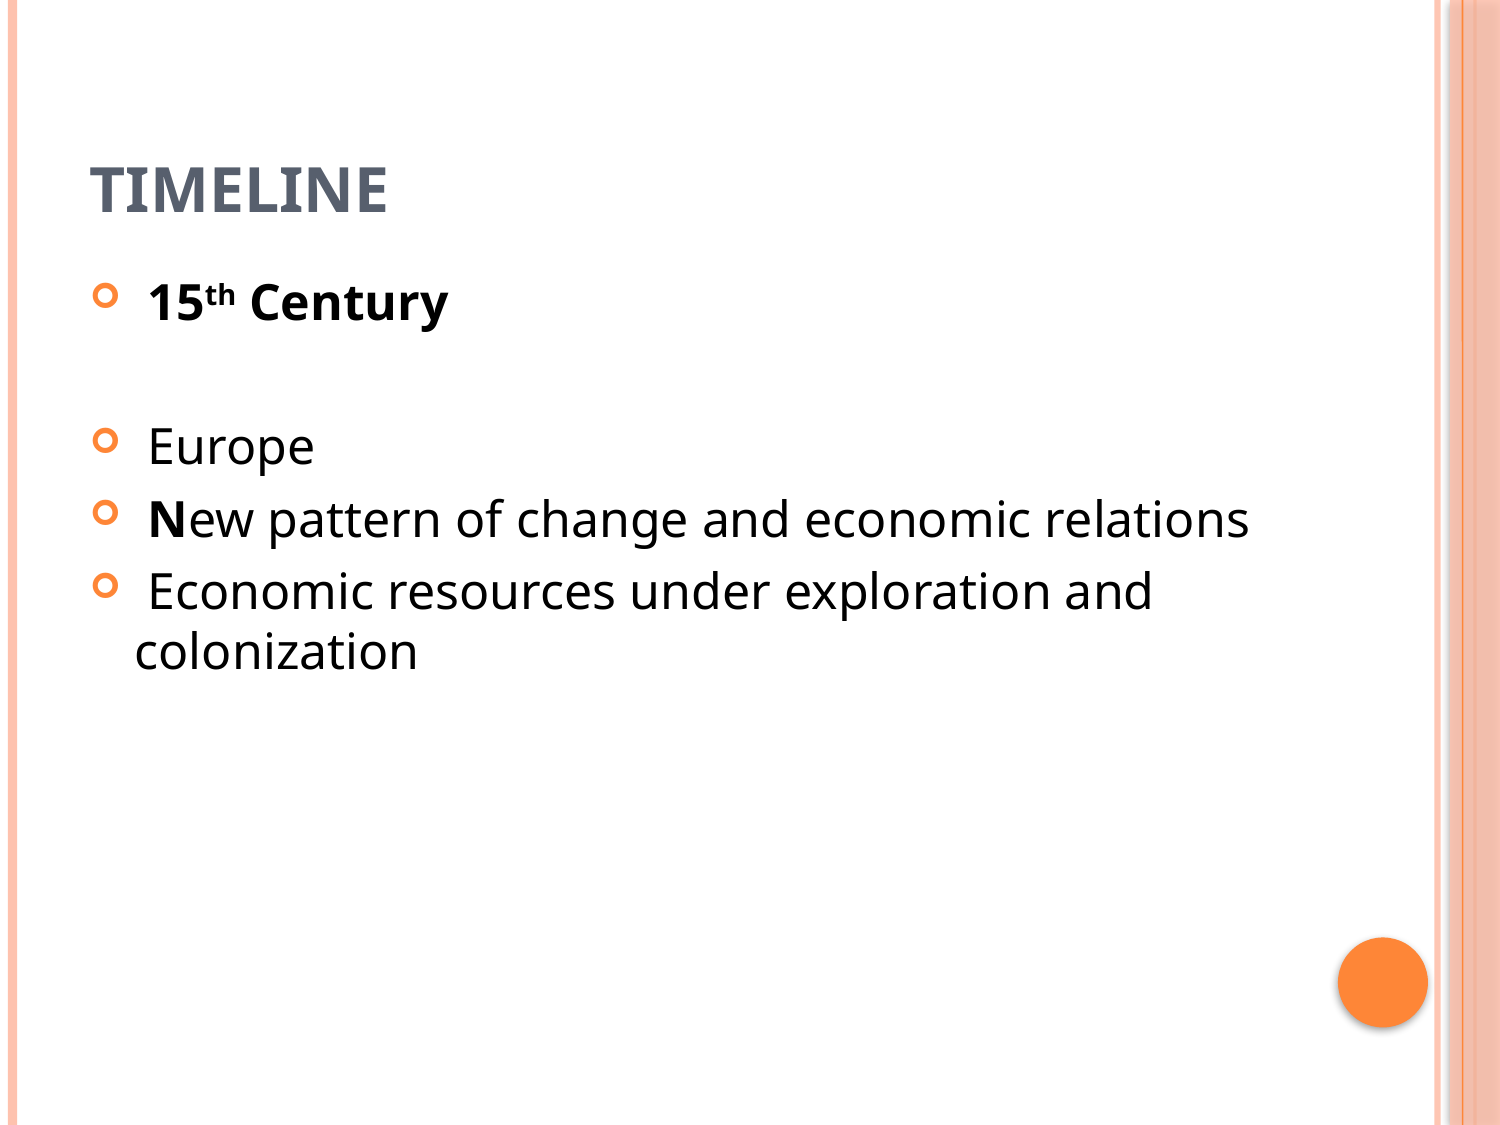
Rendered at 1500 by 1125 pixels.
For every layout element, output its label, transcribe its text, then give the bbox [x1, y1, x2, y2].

list 15th Century Europe New pattern of change and economic relations Economic resources under exploration and colonization [75, 262, 1300, 1062]
title Timeline [75, 45, 1300, 233]
